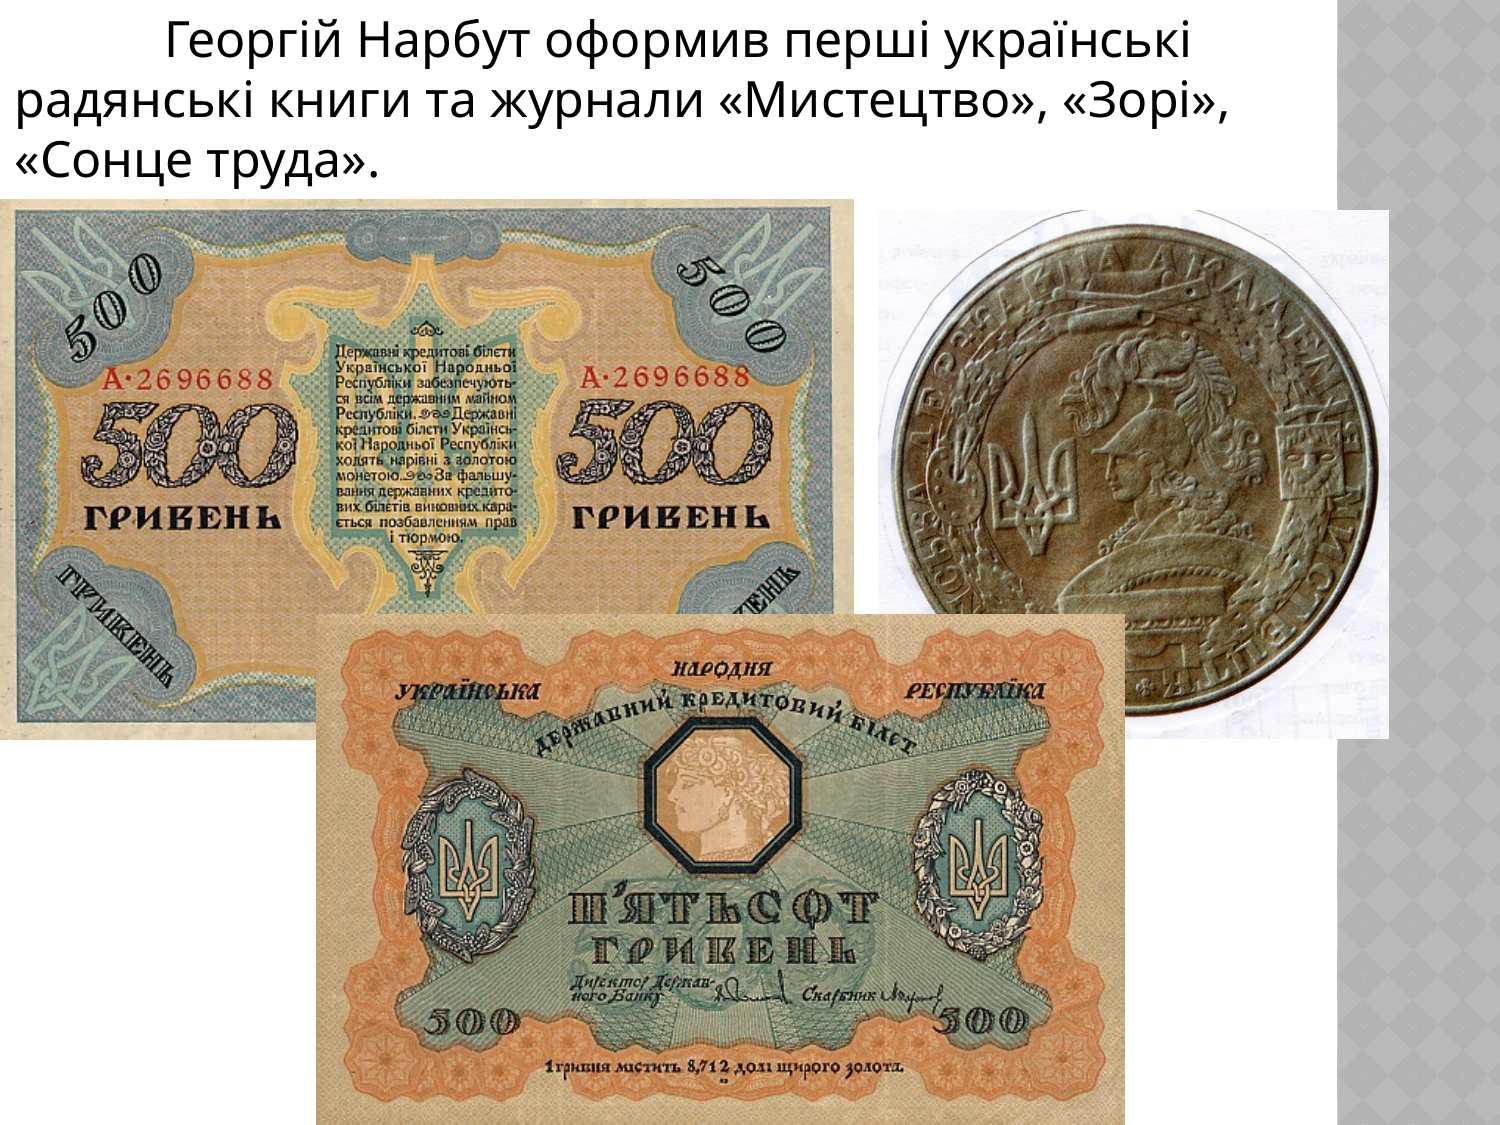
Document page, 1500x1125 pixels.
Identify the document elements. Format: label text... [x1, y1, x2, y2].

picture [0, 198, 1390, 1125]
text_box Георгій Нарбут оформив перші українські радянські книги та журнали «Мистецтво», «Зорі», «Сонце труда». [0, 0, 1325, 195]
